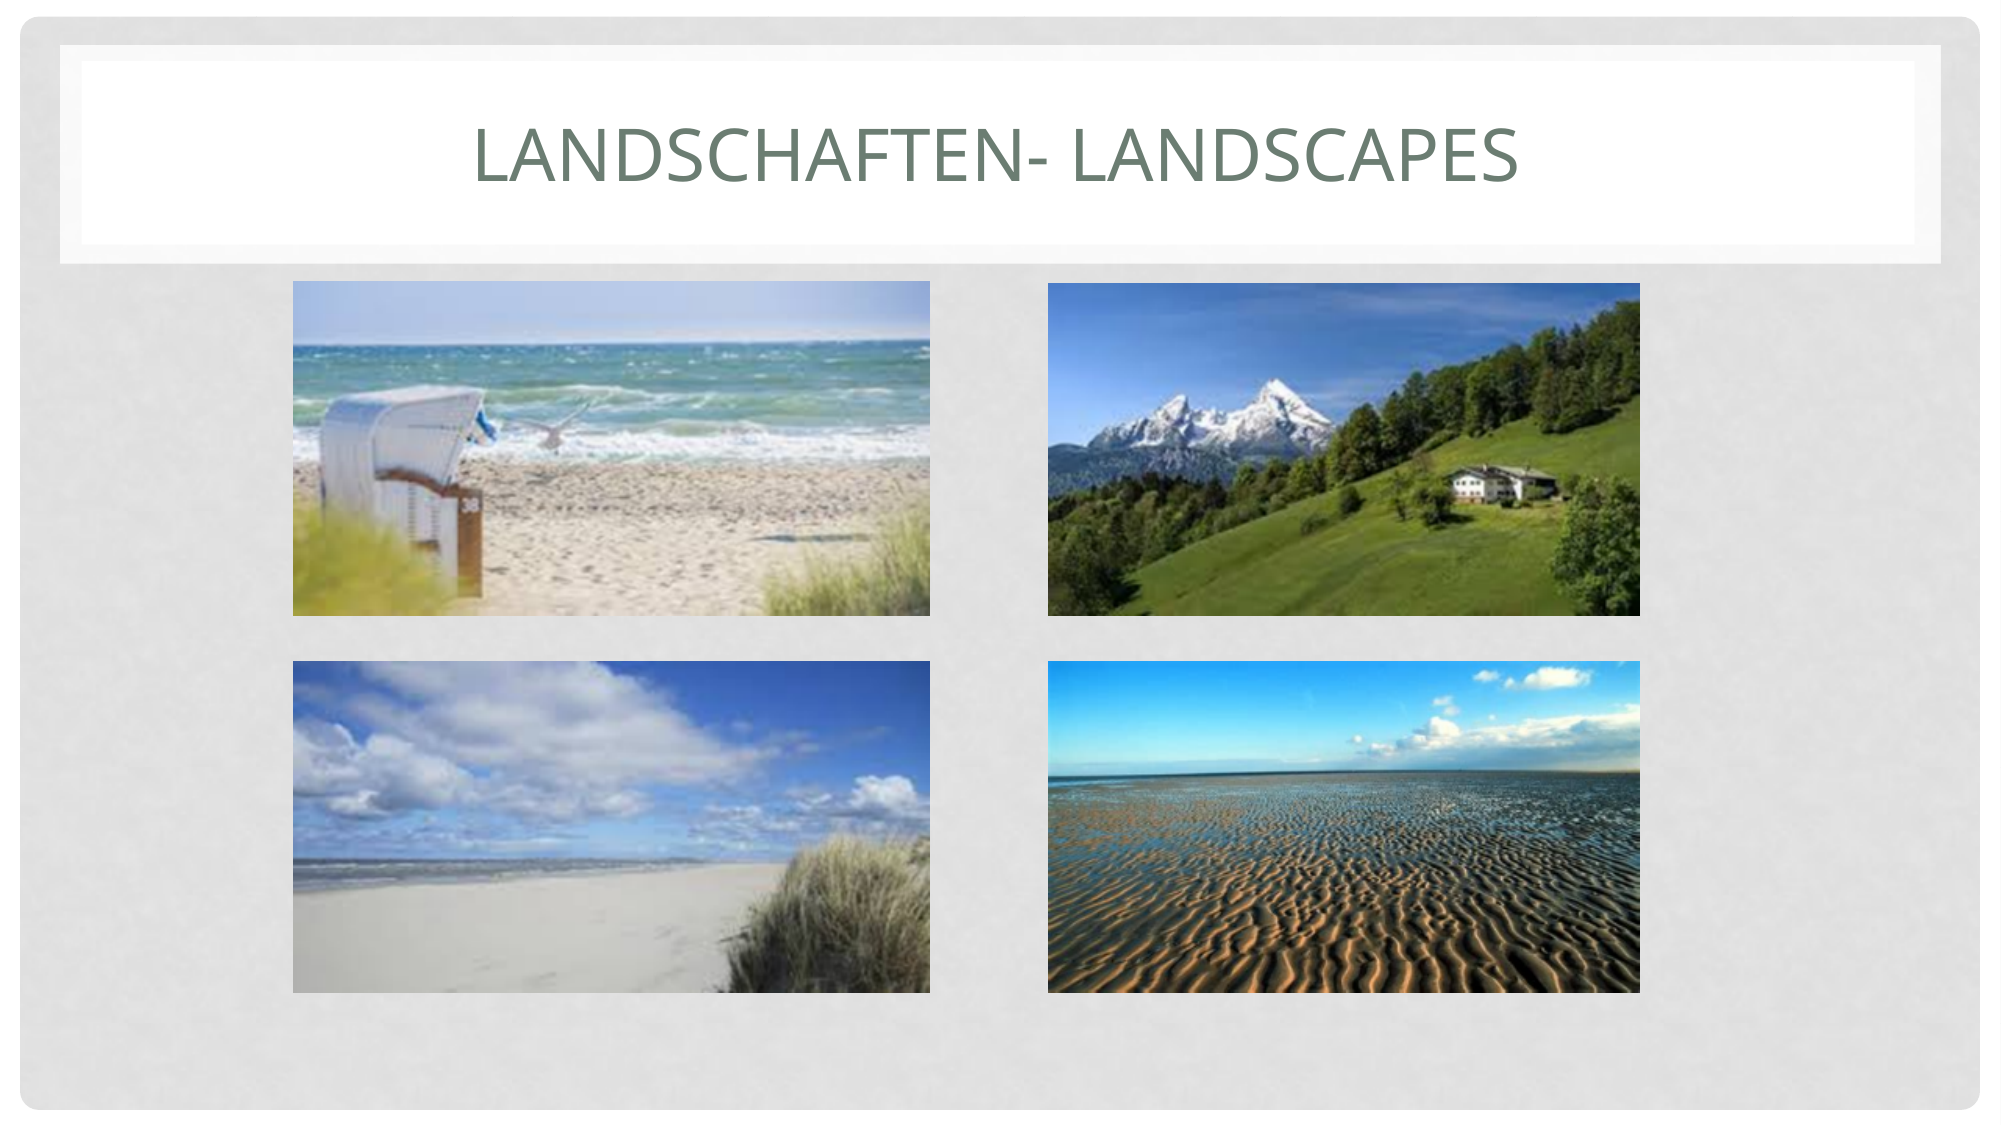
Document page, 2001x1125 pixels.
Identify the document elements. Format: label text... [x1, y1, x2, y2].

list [293, 281, 930, 617]
picture [293, 660, 930, 993]
picture [1048, 283, 1640, 617]
title Landschaften- landscapes [93, 66, 1900, 238]
picture [1048, 660, 1640, 993]
